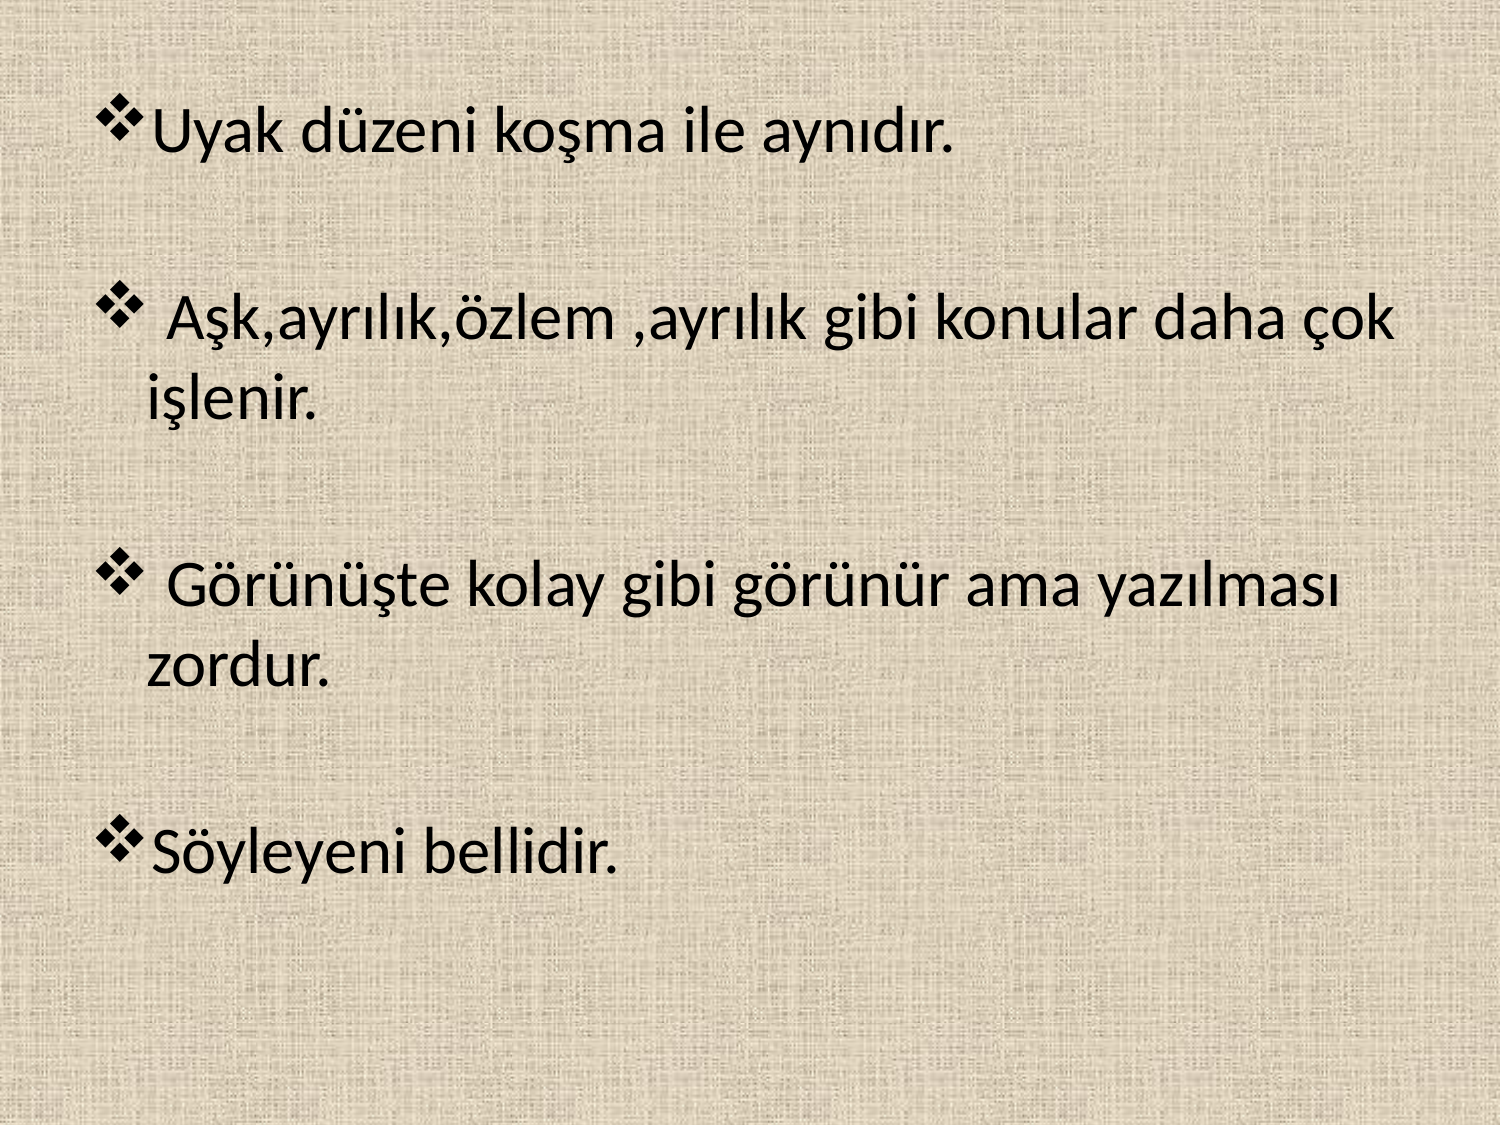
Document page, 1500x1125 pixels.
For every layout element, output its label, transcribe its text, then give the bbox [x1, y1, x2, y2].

picture [0, 0, 1500, 1125]
list Uyak düzeni koşma ile aynıdır. Aşk,ayrılık,özlem ,ayrılık gibi konular daha çok işlenir. Görünüşte kolay gibi görünür ama yazılması zordur. Söyleyeni bellidir. [75, 78, 1425, 1005]
